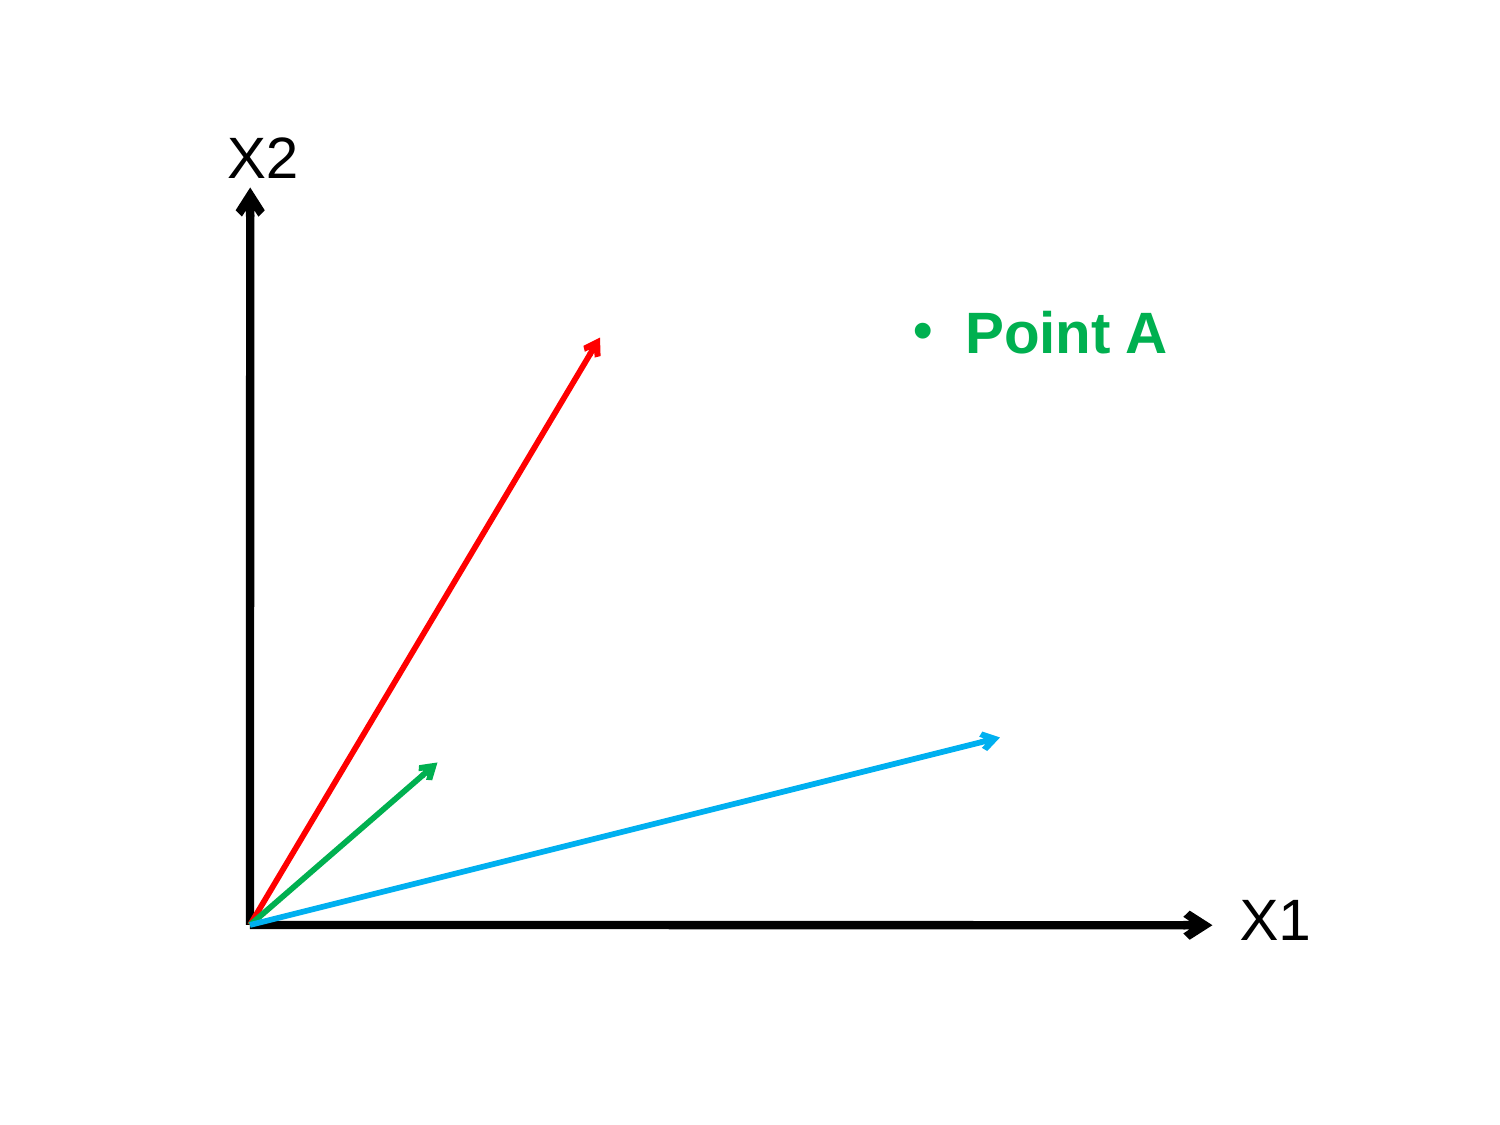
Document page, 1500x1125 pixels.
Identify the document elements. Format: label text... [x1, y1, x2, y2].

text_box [249, 737, 1001, 926]
text_box Point A [897, 287, 1182, 373]
text_box X1 [1224, 875, 1375, 960]
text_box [130, 455, 719, 807]
text_box X2 [212, 112, 350, 198]
